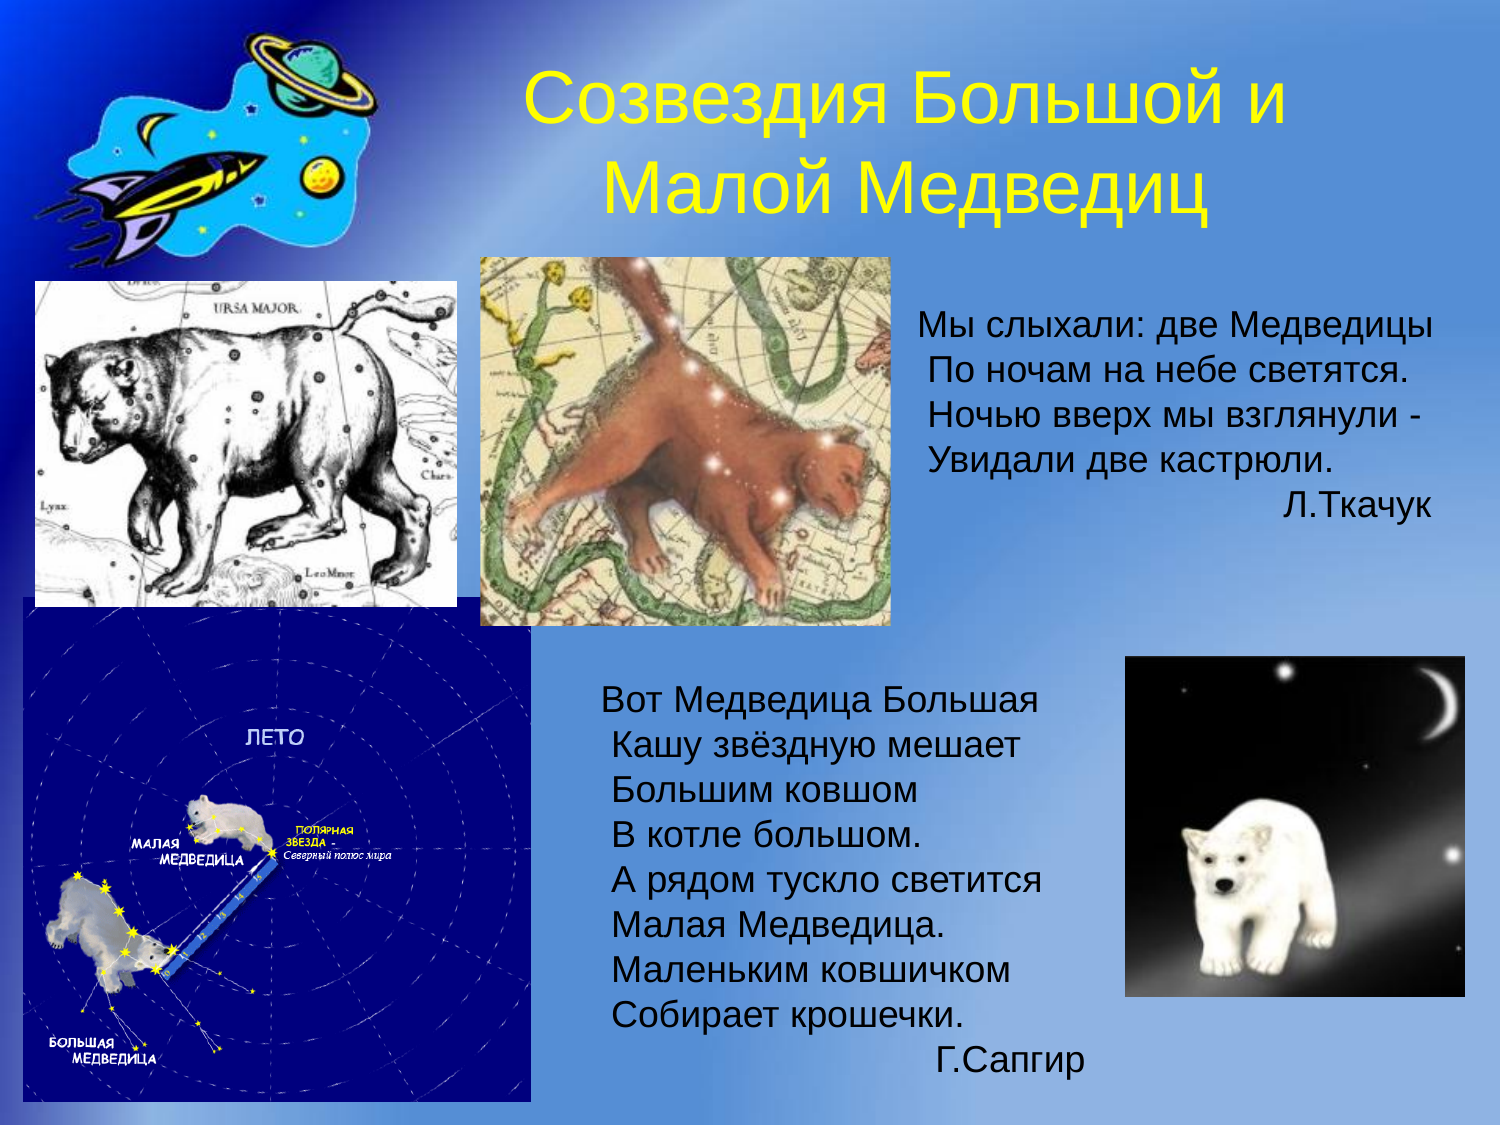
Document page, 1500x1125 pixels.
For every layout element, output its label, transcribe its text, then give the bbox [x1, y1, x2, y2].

text_box Вот Медведица Большая Кашу звёздную мешает Большим ковшом В котле большом. А рядом тускло светится Малая Медведица. Маленьким ковшичком Собирает крошечки. Г.Сапгир [585, 667, 1114, 1125]
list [23, 597, 531, 1102]
text_box Мы слыхали: две Медведицы По ночам на небе светятся. Ночью вверх мы взглянули - Увидали две кастрюли. Л.Ткачук [902, 292, 1454, 623]
title Созвездия Большой и Малой Медведиц [386, 44, 1426, 233]
picture [0, 0, 1500, 1125]
